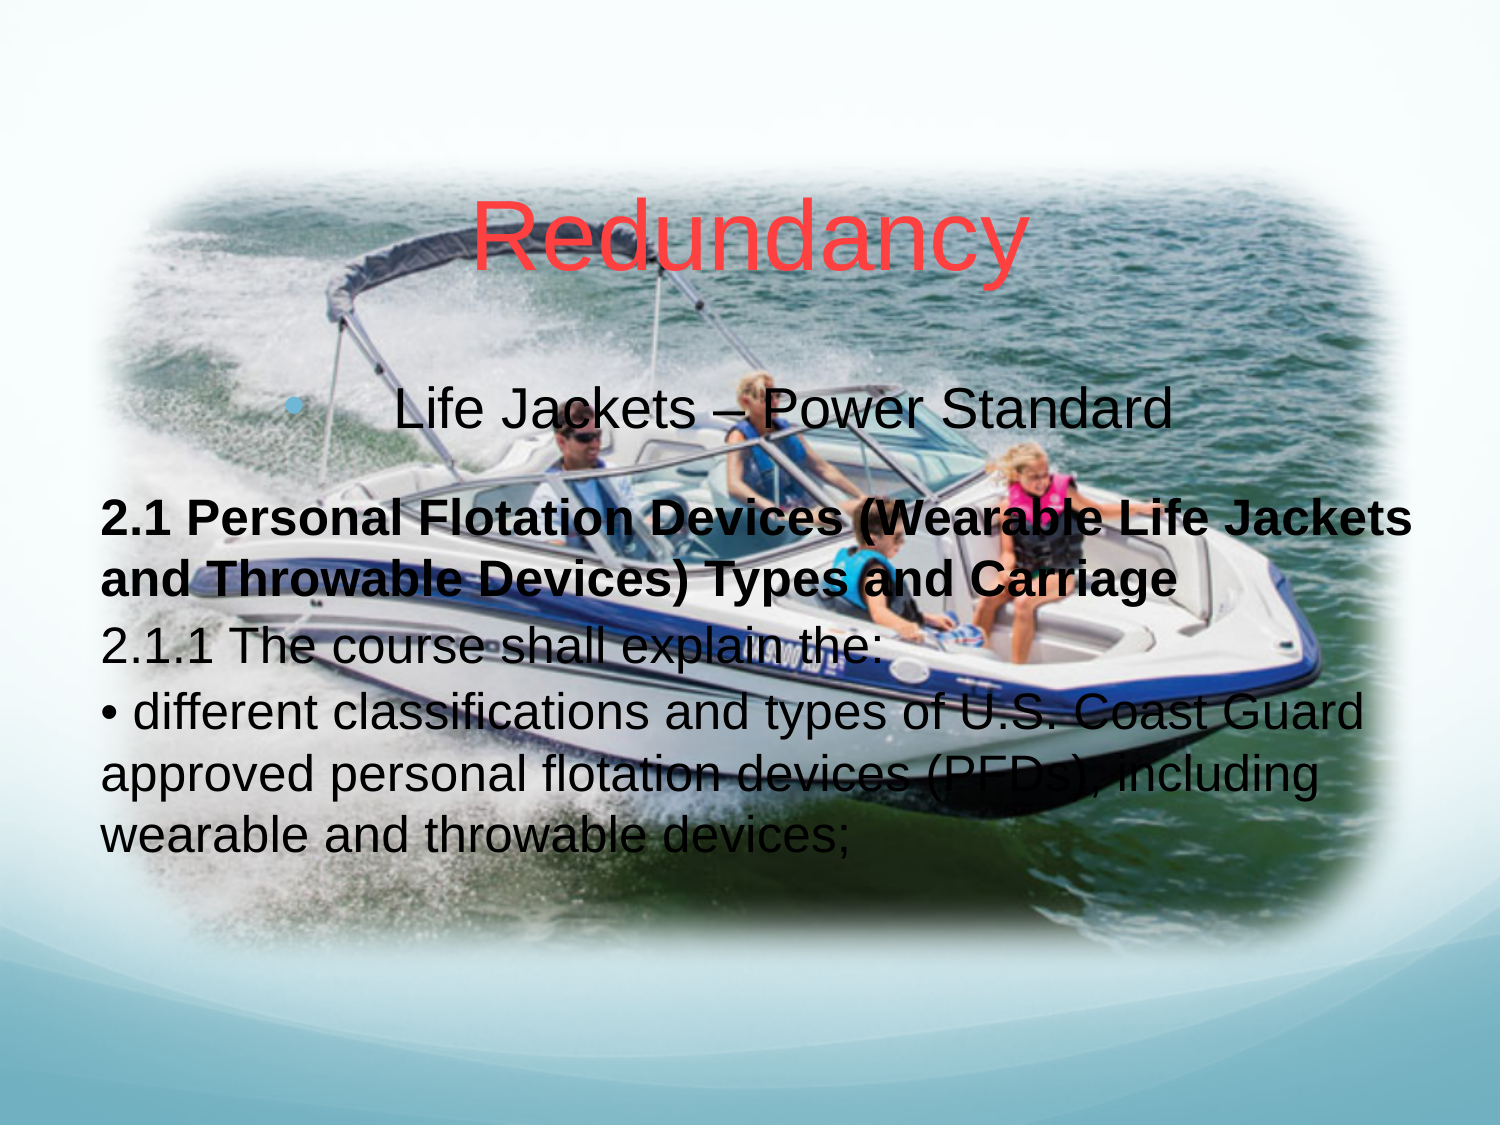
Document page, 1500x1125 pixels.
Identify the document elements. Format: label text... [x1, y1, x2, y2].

title Redundancy [59, 119, 1441, 298]
picture [84, 153, 1416, 972]
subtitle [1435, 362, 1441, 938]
